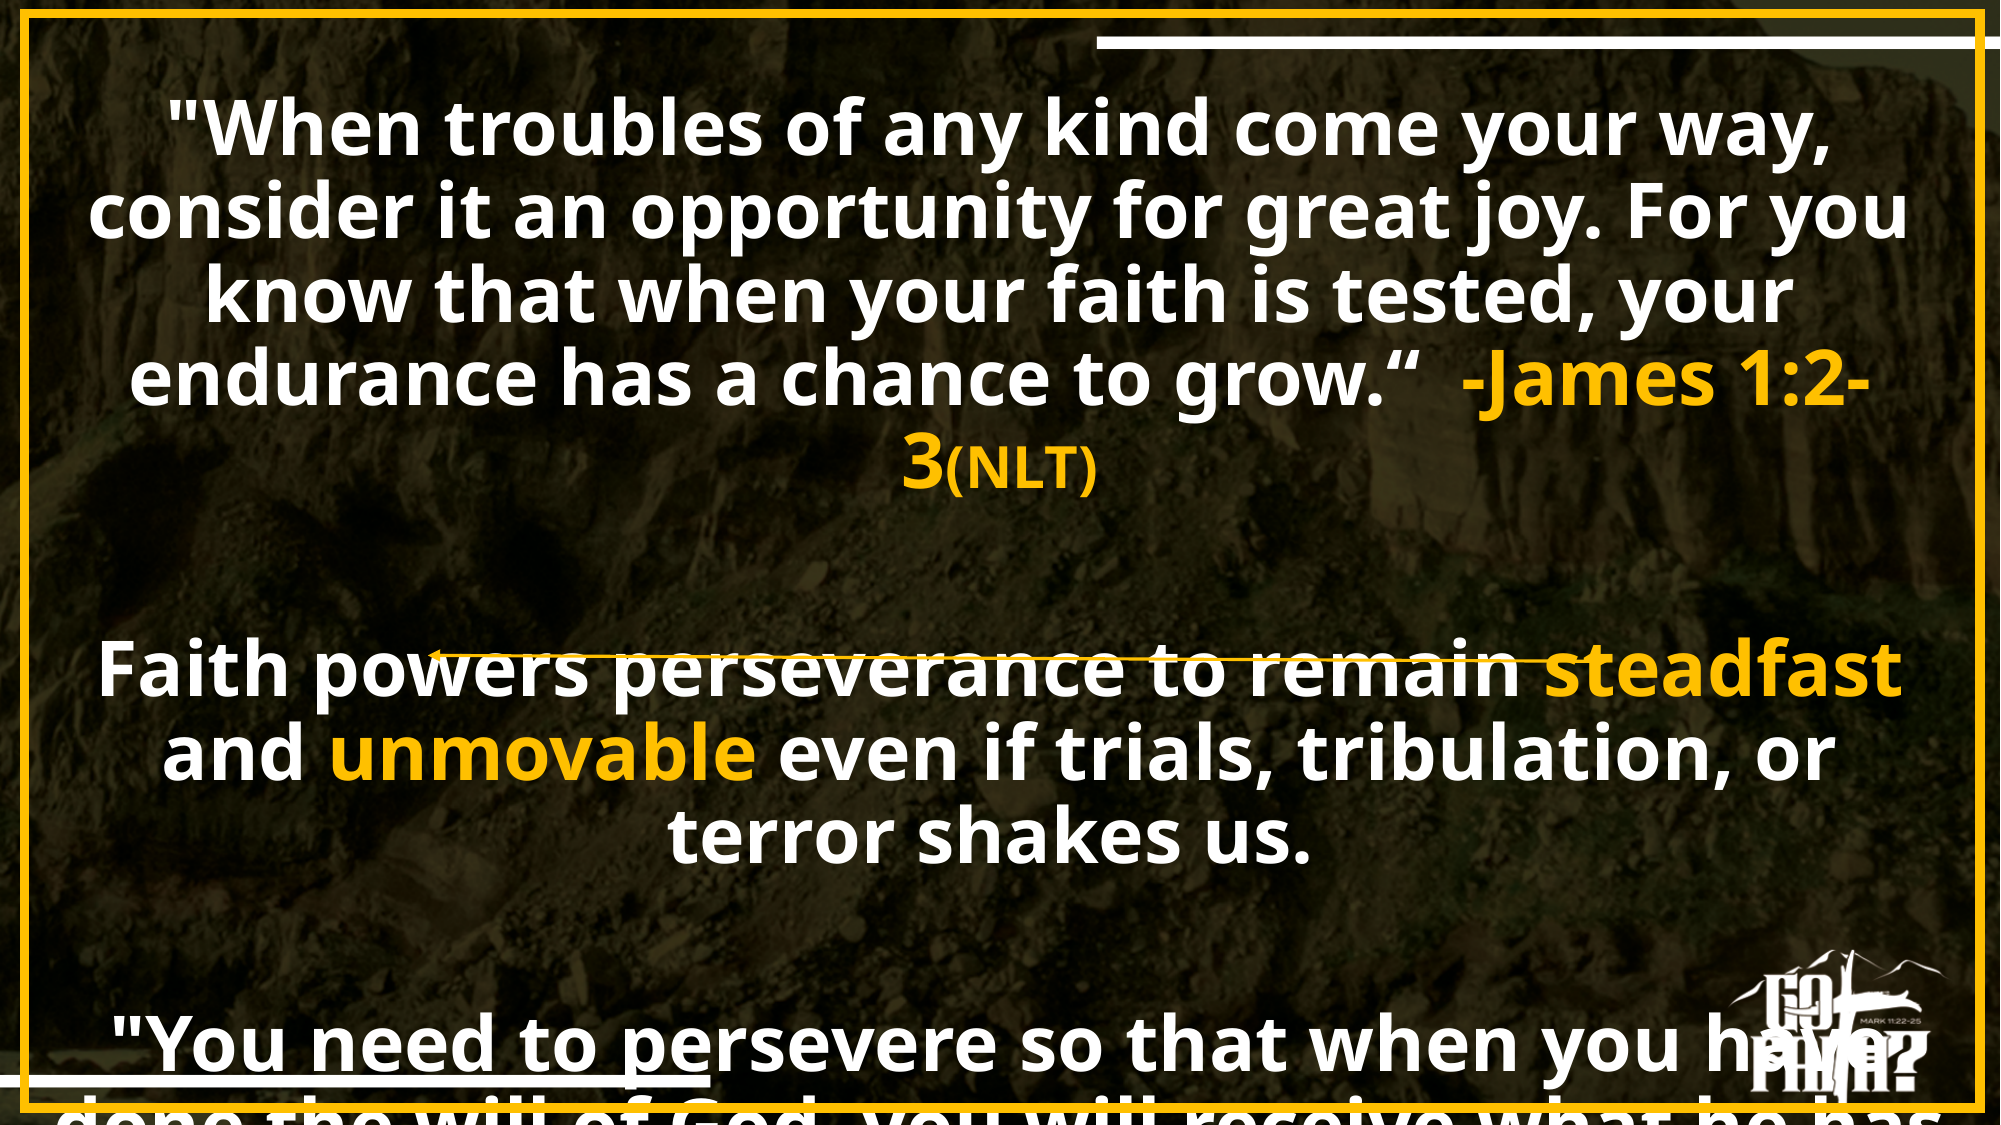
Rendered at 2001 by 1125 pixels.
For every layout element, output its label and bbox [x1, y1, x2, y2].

picture [0, 0, 2000, 1125]
text_box [427, 654, 1609, 662]
